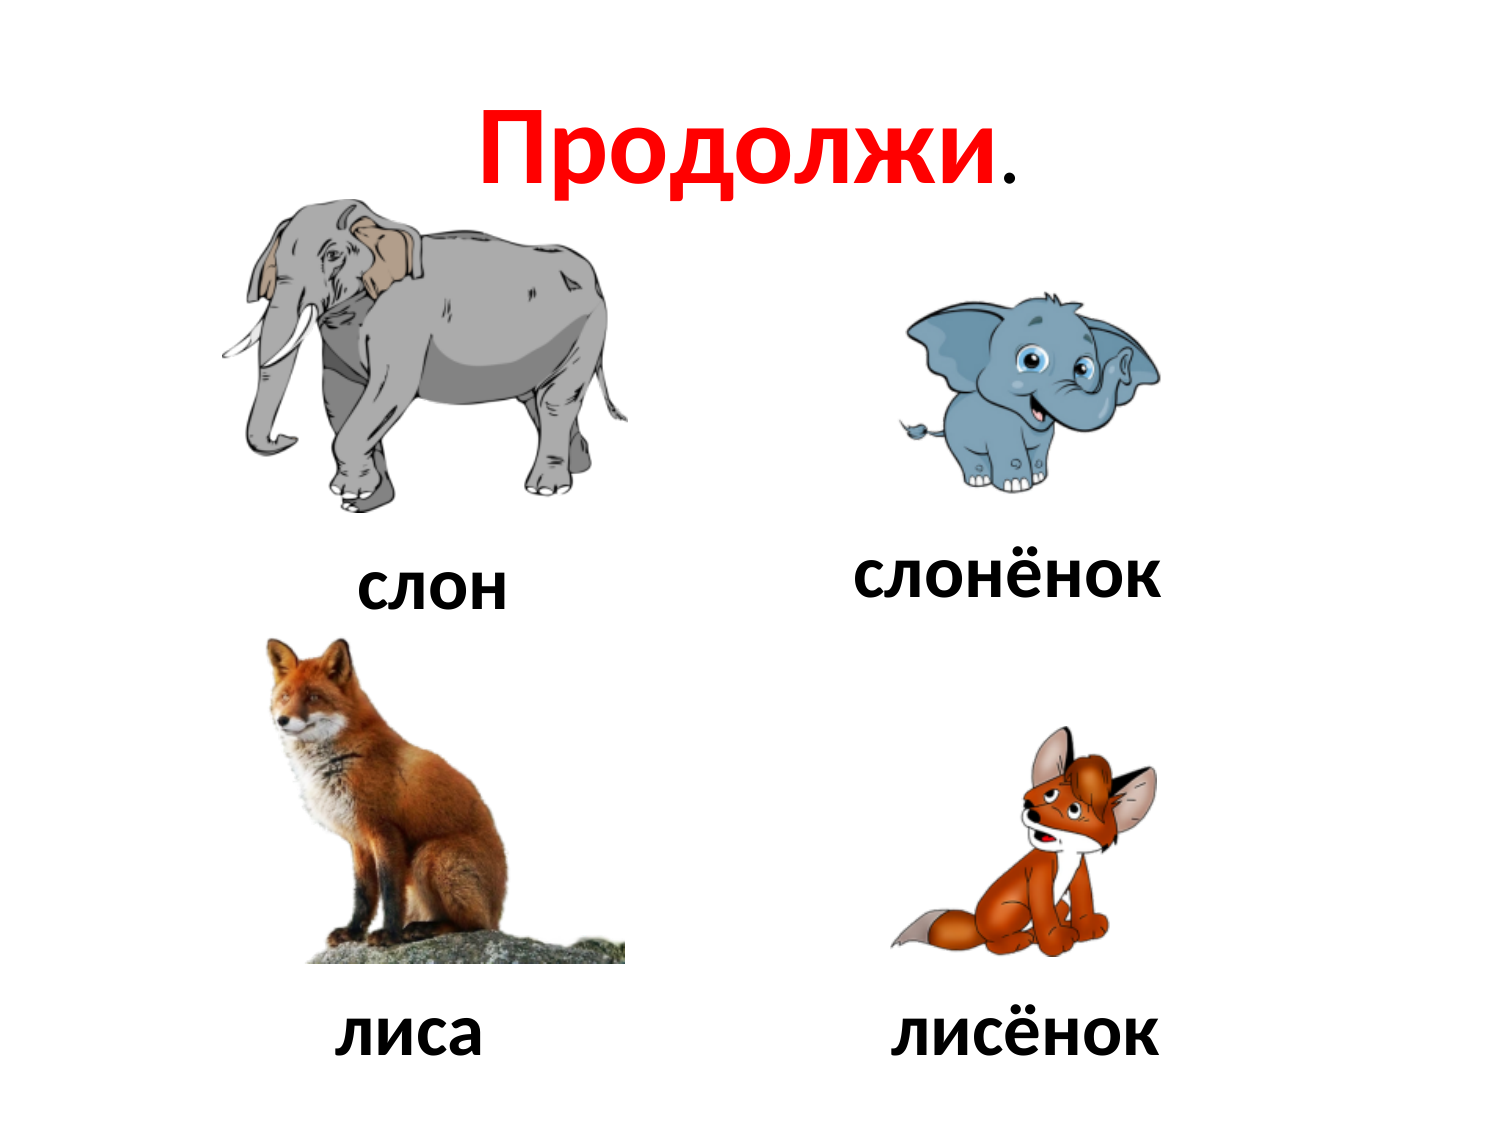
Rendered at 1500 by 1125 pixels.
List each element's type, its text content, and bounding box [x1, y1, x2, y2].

picture [245, 609, 626, 964]
title Продолжи. [75, 45, 1425, 233]
picture [890, 726, 1157, 957]
text_box слон [339, 527, 528, 607]
text_box слонёнок [820, 515, 1196, 621]
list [222, 198, 629, 513]
text_box лисёнок [855, 972, 1196, 1078]
picture [890, 280, 1170, 504]
text_box лиса [316, 972, 504, 1078]
